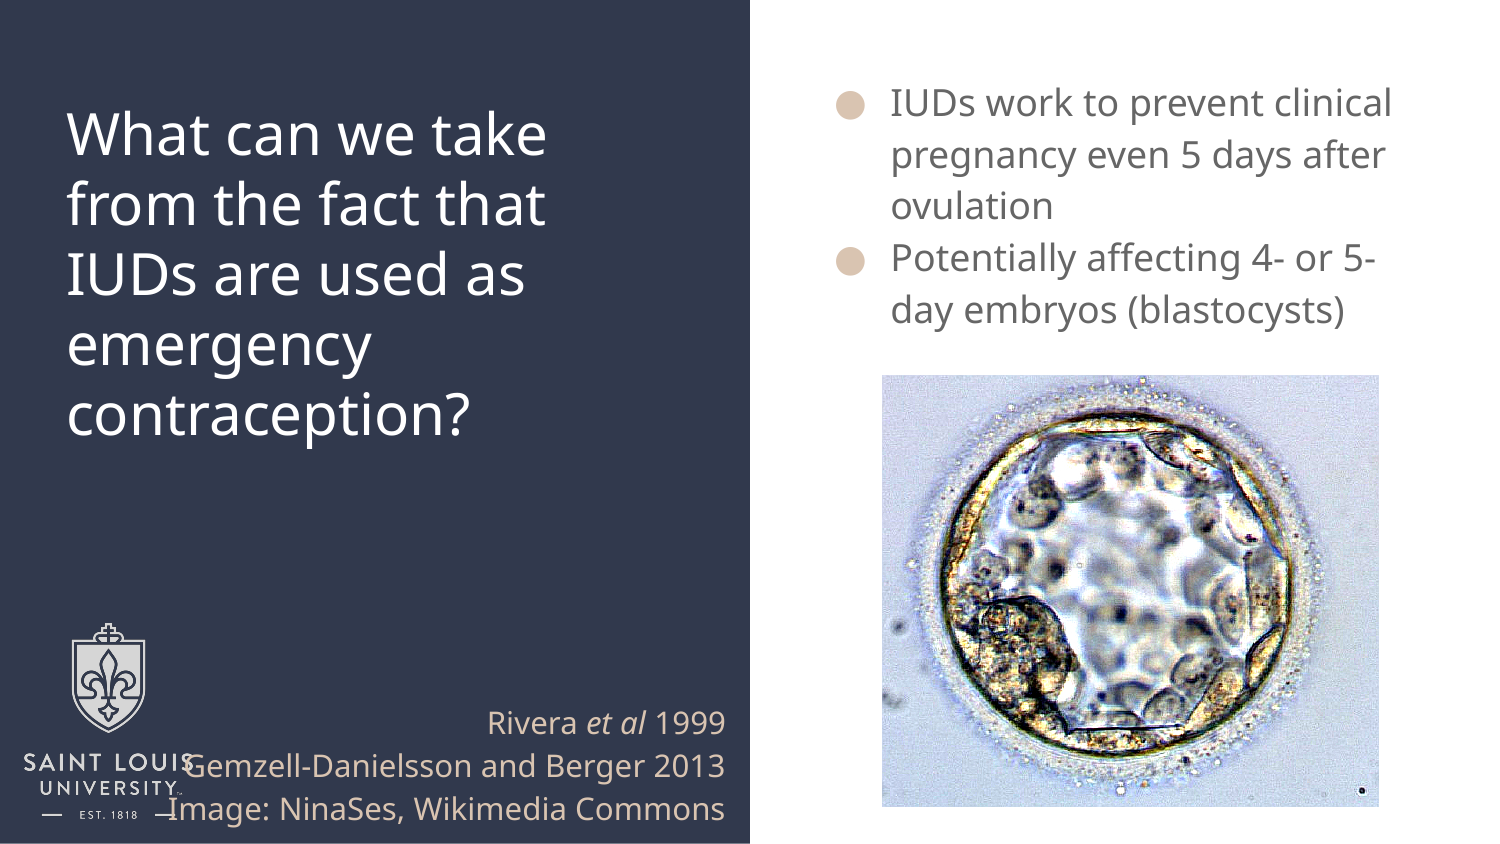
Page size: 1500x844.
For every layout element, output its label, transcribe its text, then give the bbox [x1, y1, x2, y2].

picture [882, 375, 1379, 808]
list IUDs work to prevent clinical pregnancy even 5 days after ovulation Potentially affecting 4- or 5-day embryos (blastocysts) [800, 57, 1449, 732]
picture [24, 622, 193, 819]
title What can we take from the fact that IUDs are used as emergency contraception? [51, 82, 659, 419]
subtitle Rivera et al 1999 Gemzell-Danielsson and Berger 2013 Image: NinaSes, Wikimedia Commons [133, 559, 742, 834]
